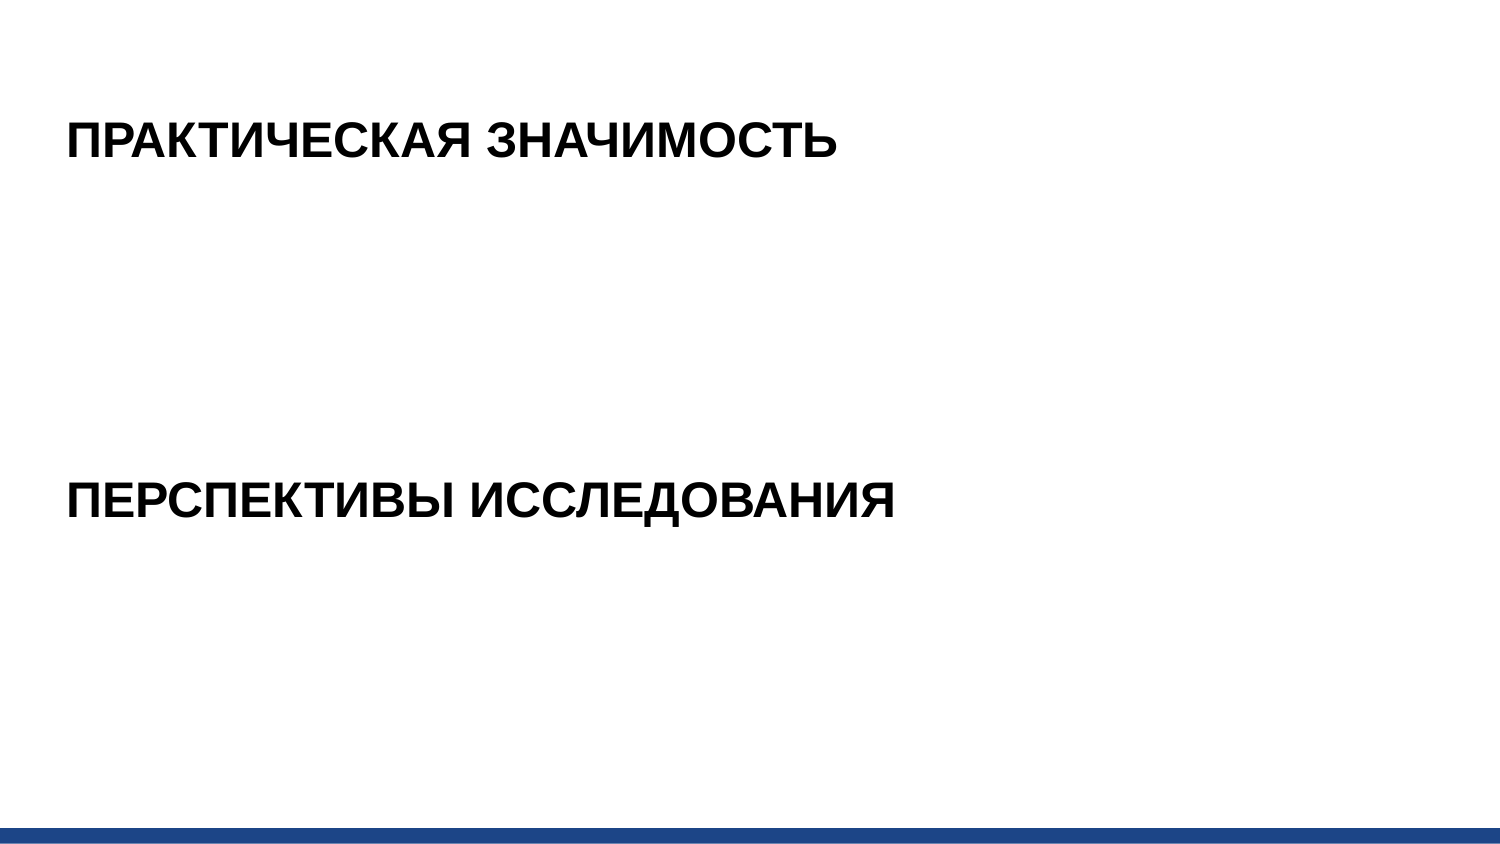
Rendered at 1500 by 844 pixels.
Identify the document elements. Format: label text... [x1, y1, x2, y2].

text_box [0, 828, 1500, 844]
list ПРАКТИЧЕСКАЯ ЗНАЧИМОСТЬ ПЕРСПЕКТИВЫ ИССЛЕДОВАНИЯ [51, 62, 1448, 806]
